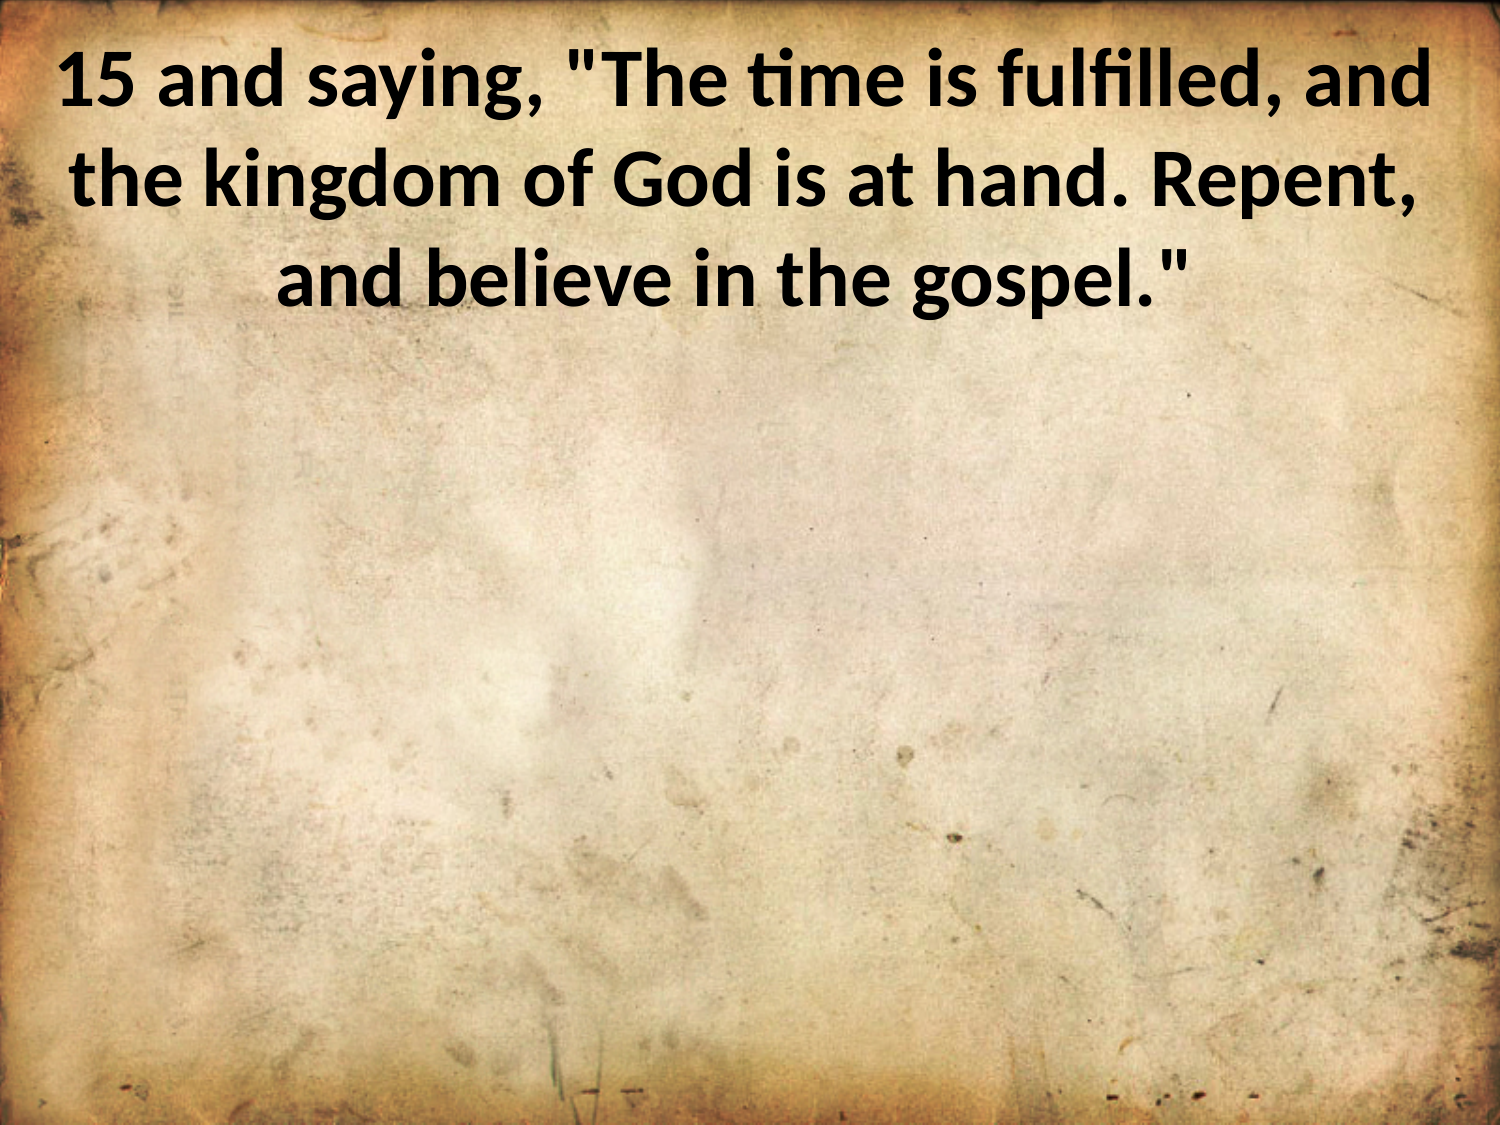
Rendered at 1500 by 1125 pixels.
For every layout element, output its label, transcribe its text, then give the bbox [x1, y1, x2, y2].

picture [0, 0, 1500, 1125]
text_box 15 and saying, "The time is fulfilled, and the kingdom of God is at hand. Repent, and believe in the gospel." [12, 15, 1475, 631]
